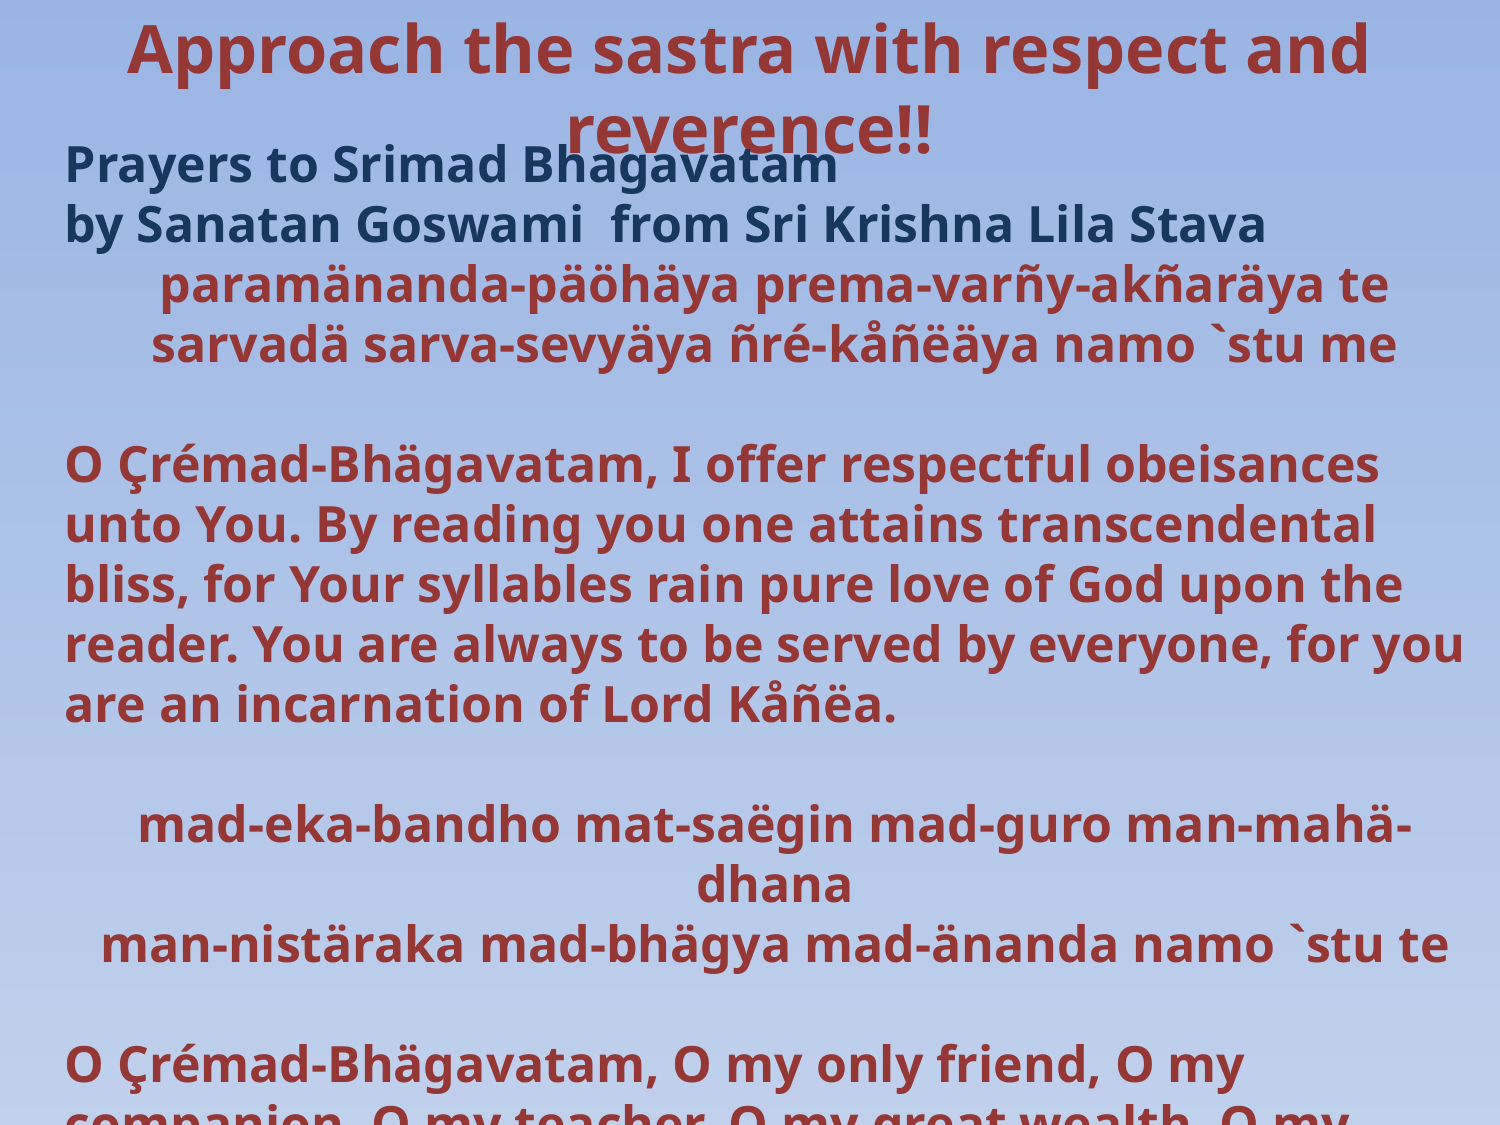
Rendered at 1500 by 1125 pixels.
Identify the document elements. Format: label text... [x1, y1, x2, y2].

text_box Prayers to Srimad Bhagavatam by Sanatan Goswami from Sri Krishna Lila Stava paramänanda-päöhäya prema-varñy-akñaräya te sarvadä sarva-sevyäya ñré-kåñëäya namo `stu me O Çrémad-Bhägavatam, I offer respectful obeisances unto You. By reading you one attains transcendental bliss, for Your syllables rain pure love of God upon the reader. You are always to be served by everyone, for you are an incarnation of Lord Kåñëa. mad-eka-bandho mat-saëgin mad-guro man-mahä-dhana man-nistäraka mad-bhägya mad-änanda namo `stu te O Çrémad-Bhägavatam, O my only friend, O my companion, O my teacher, O my great wealth, O my deliverer, O my good fortune, O my bliss, I offer respectful obeisances unto you. [50, 124, 1500, 1125]
text_box Approach the sastra with respect and reverence!! [0, 0, 1500, 175]
